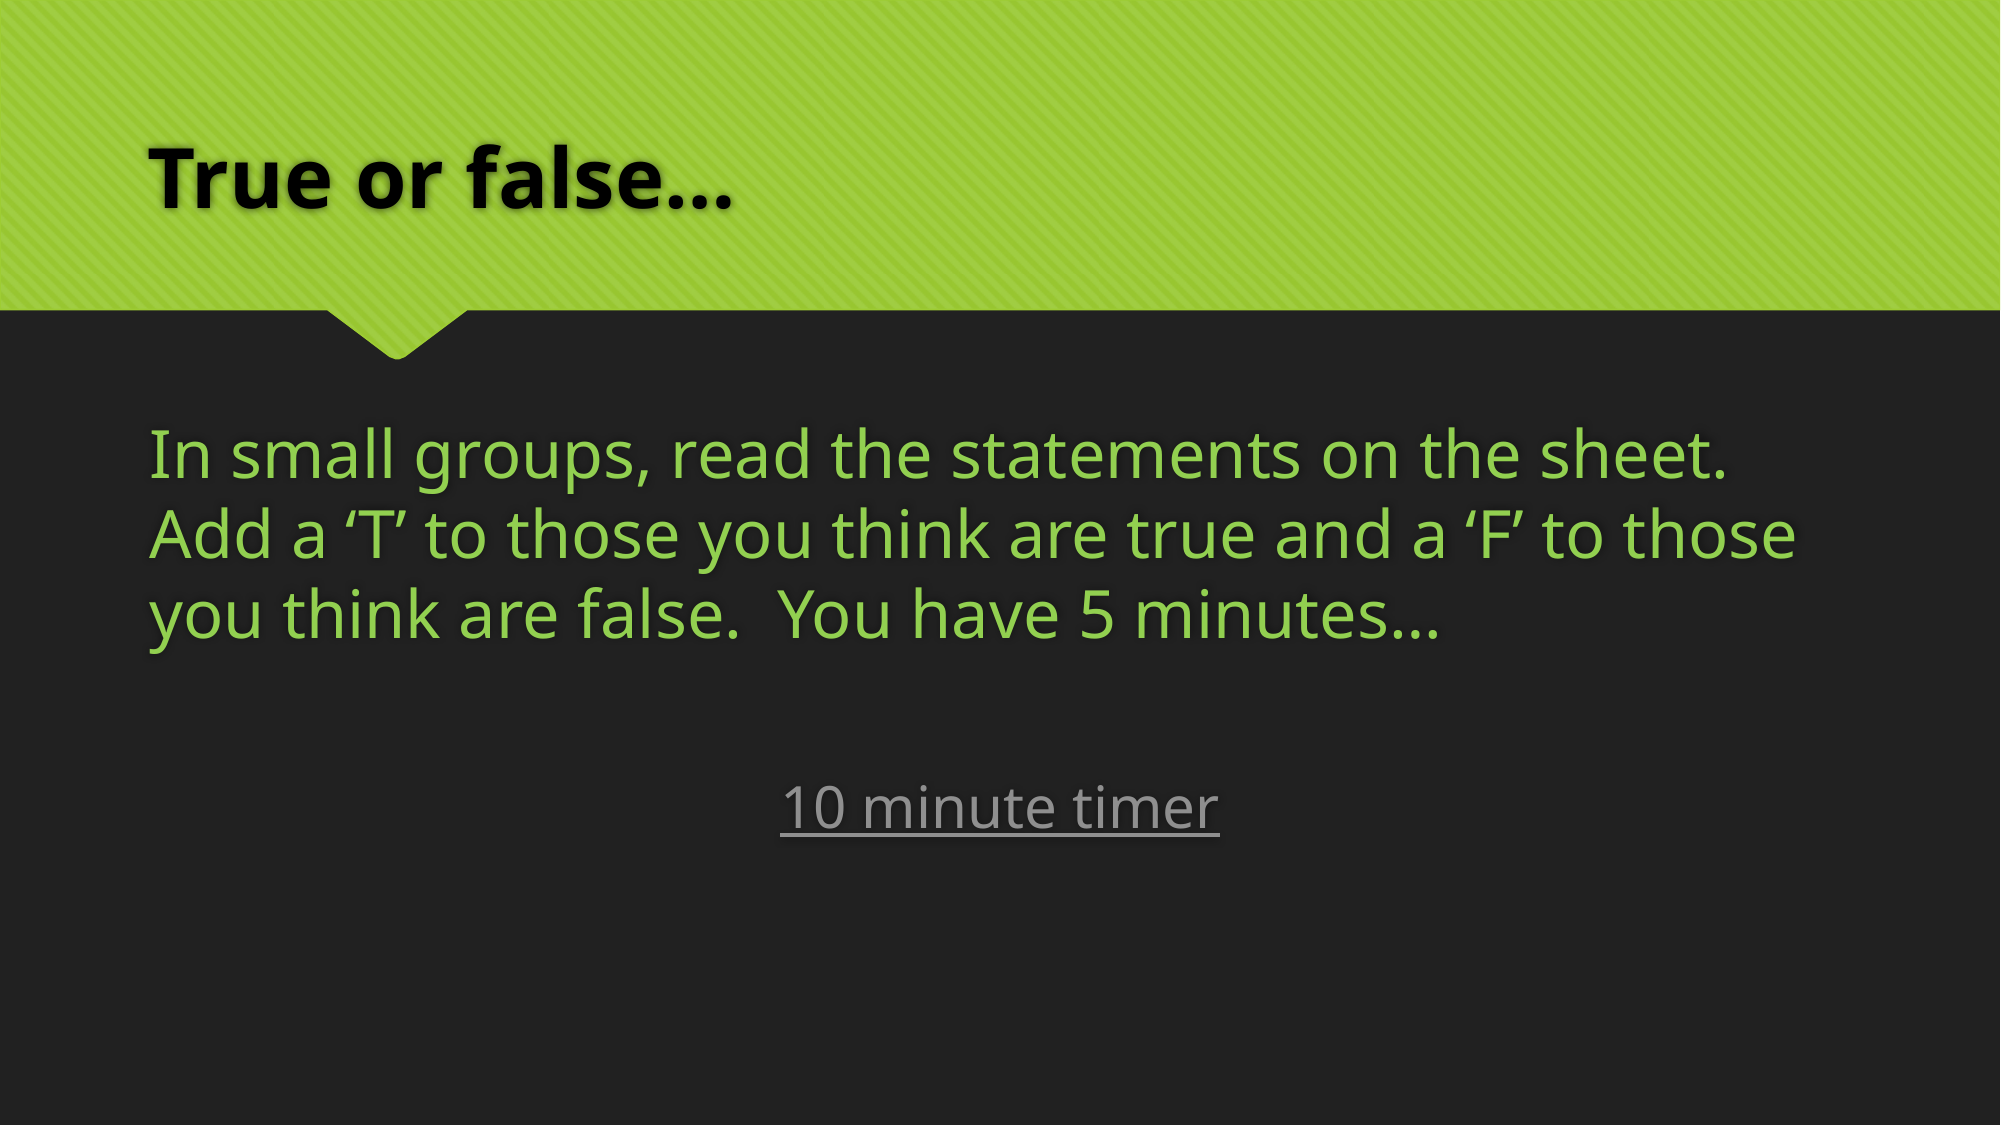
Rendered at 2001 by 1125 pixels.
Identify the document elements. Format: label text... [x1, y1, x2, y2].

title True or false… [132, 73, 1868, 233]
list In small groups, read the statements on the sheet. Add a ‘T’ to those you think are true and a ‘F’ to those you think are false. You have 5 minutes… 10 minute timer [134, 364, 1866, 962]
